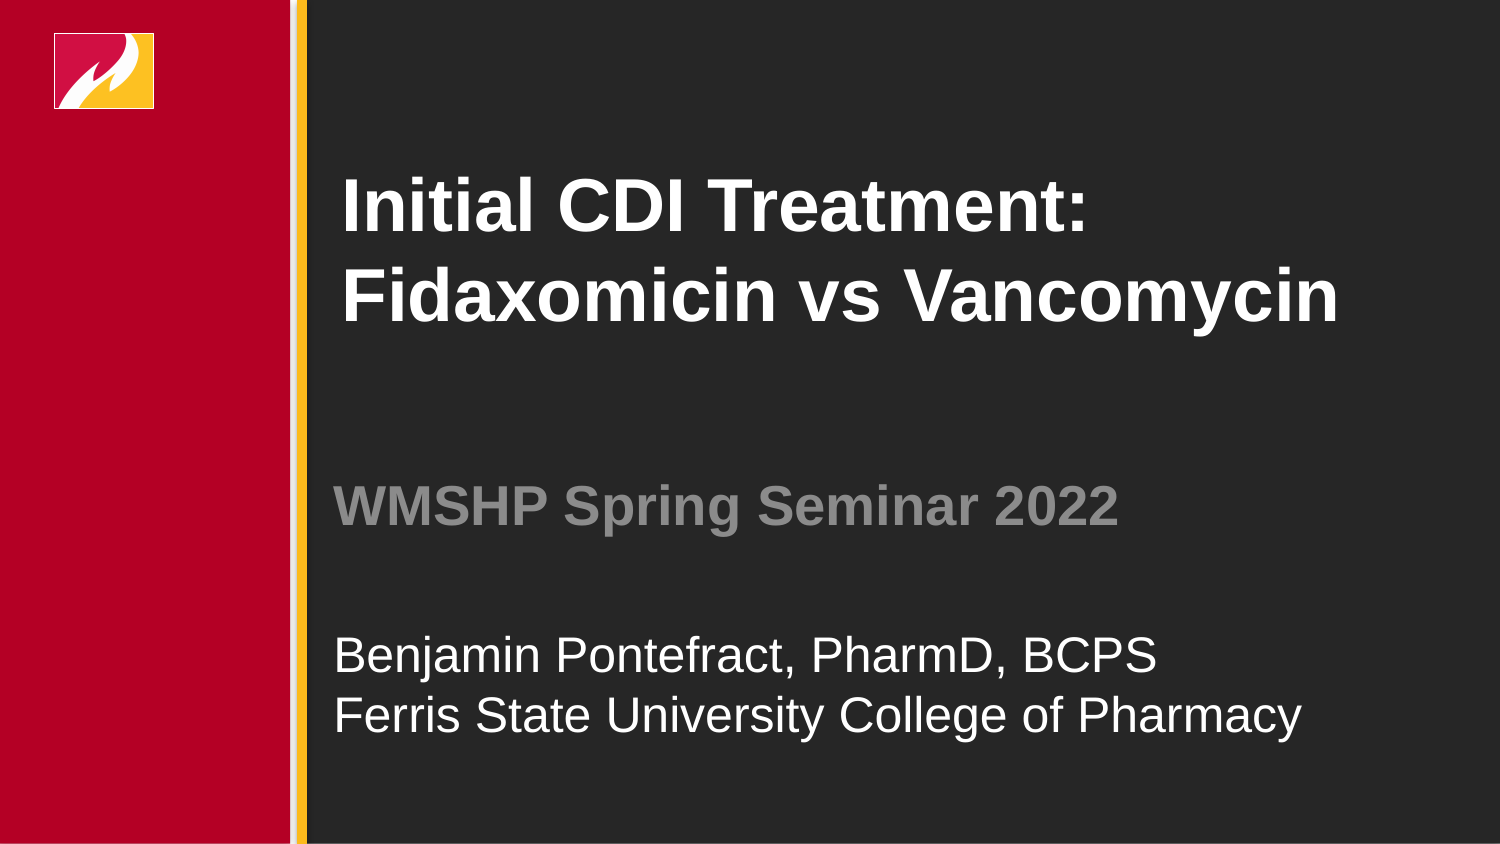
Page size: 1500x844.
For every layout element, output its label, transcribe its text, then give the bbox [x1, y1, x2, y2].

text_box Benjamin Pontefract, PharmD, BCPS Ferris State University College of Pharmacy [318, 614, 1388, 750]
picture [55, 34, 153, 108]
subtitle WMSHP Spring Seminar 2022 [318, 461, 1294, 614]
title Initial CDI Treatment: Fidaxomicin vs Vancomycin [326, 201, 1380, 383]
